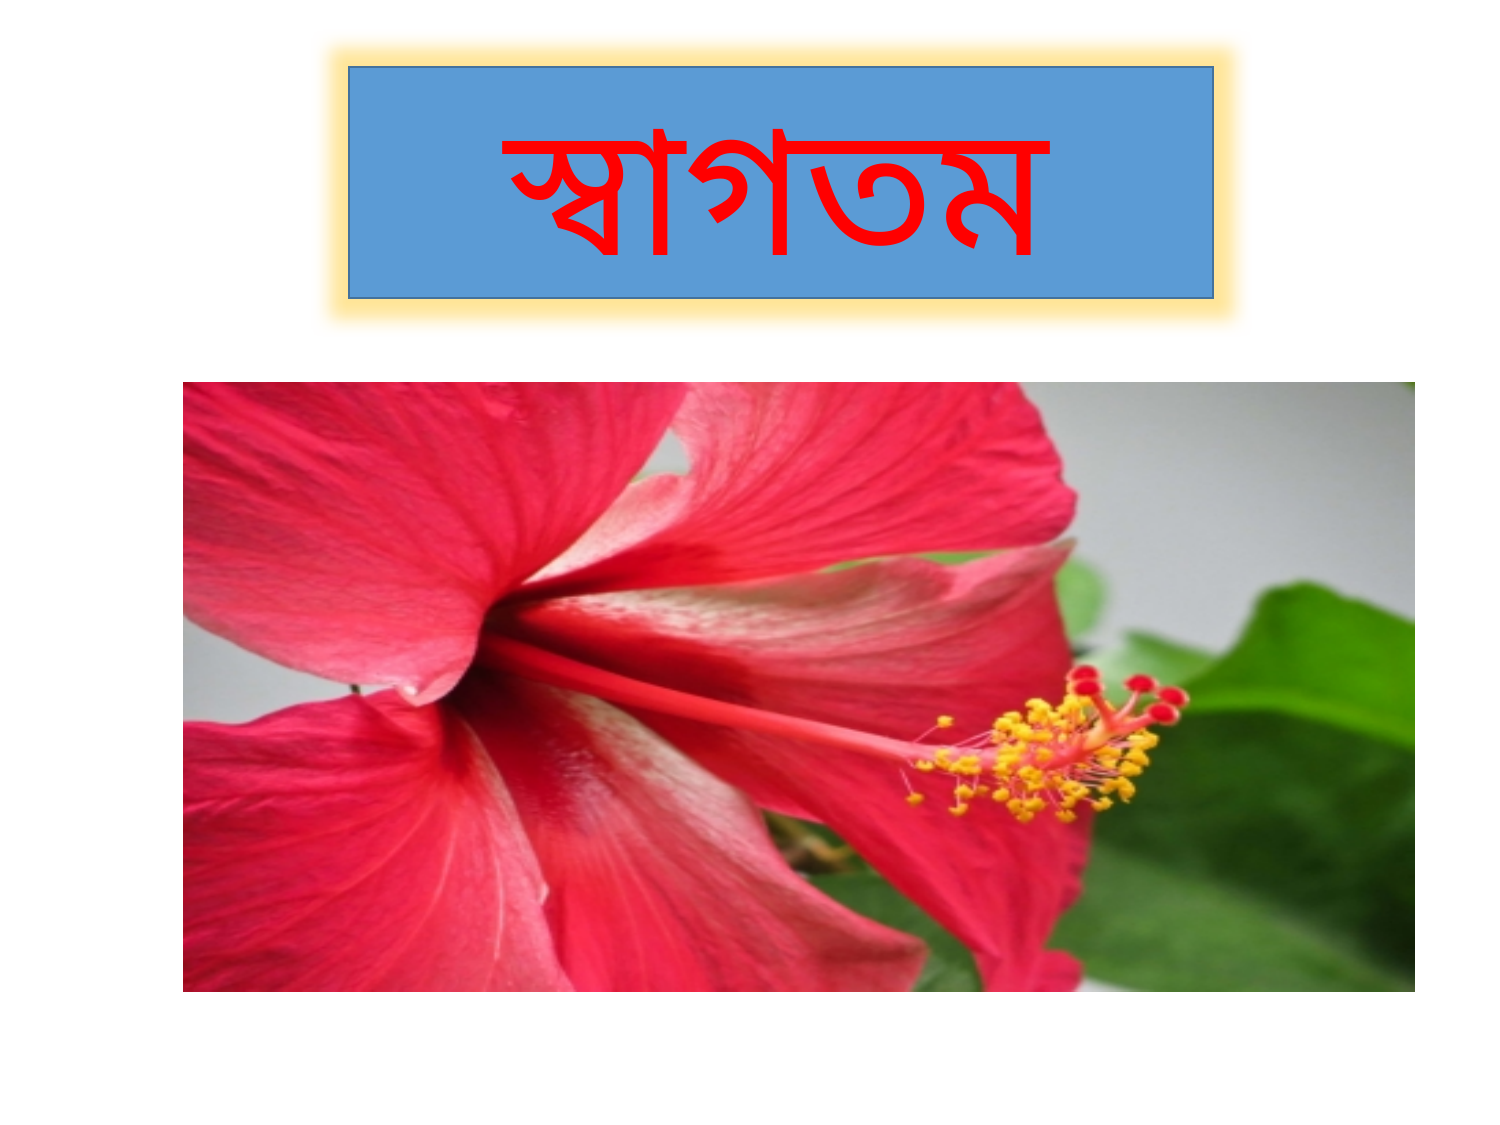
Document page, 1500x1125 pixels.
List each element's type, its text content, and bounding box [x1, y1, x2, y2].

picture [183, 382, 1415, 992]
text_box স্বাগতম [348, 66, 1214, 299]
